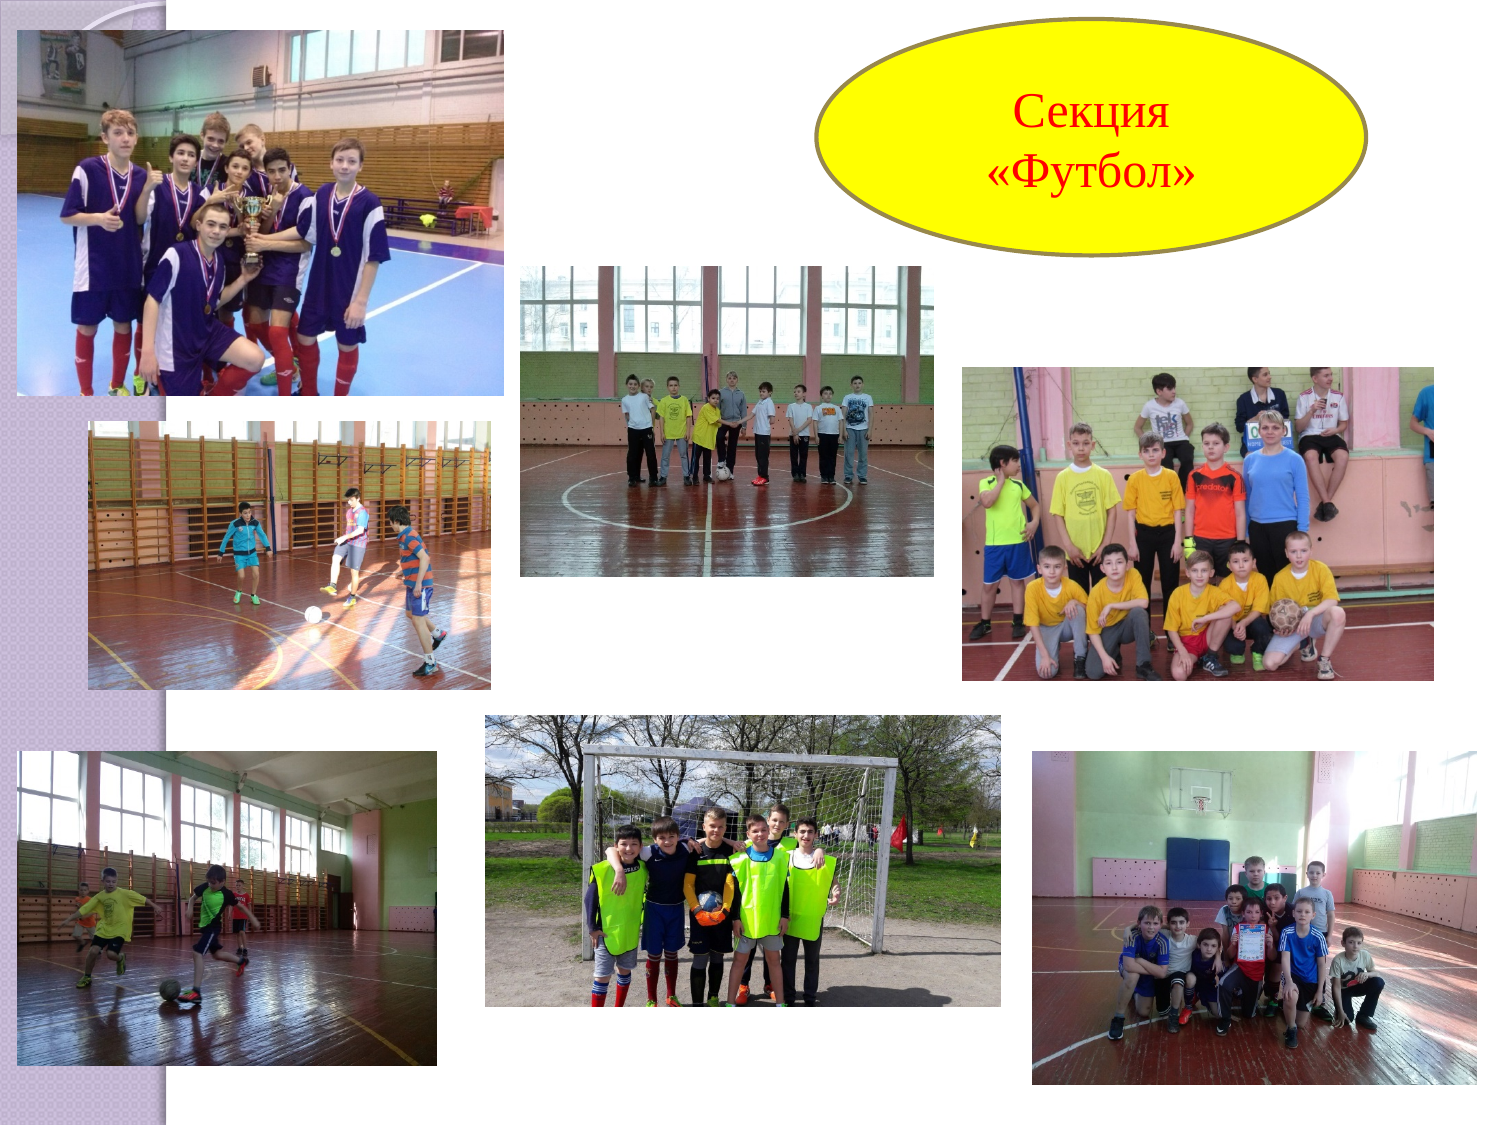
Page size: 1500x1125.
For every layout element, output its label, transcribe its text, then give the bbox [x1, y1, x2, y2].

picture [962, 366, 1434, 681]
picture [485, 715, 1002, 1007]
picture [1032, 751, 1477, 1085]
picture [17, 30, 504, 396]
picture [88, 421, 491, 690]
picture [17, 751, 438, 1067]
text_box Секция «Футбол» [814, 16, 1369, 258]
picture [520, 266, 935, 578]
